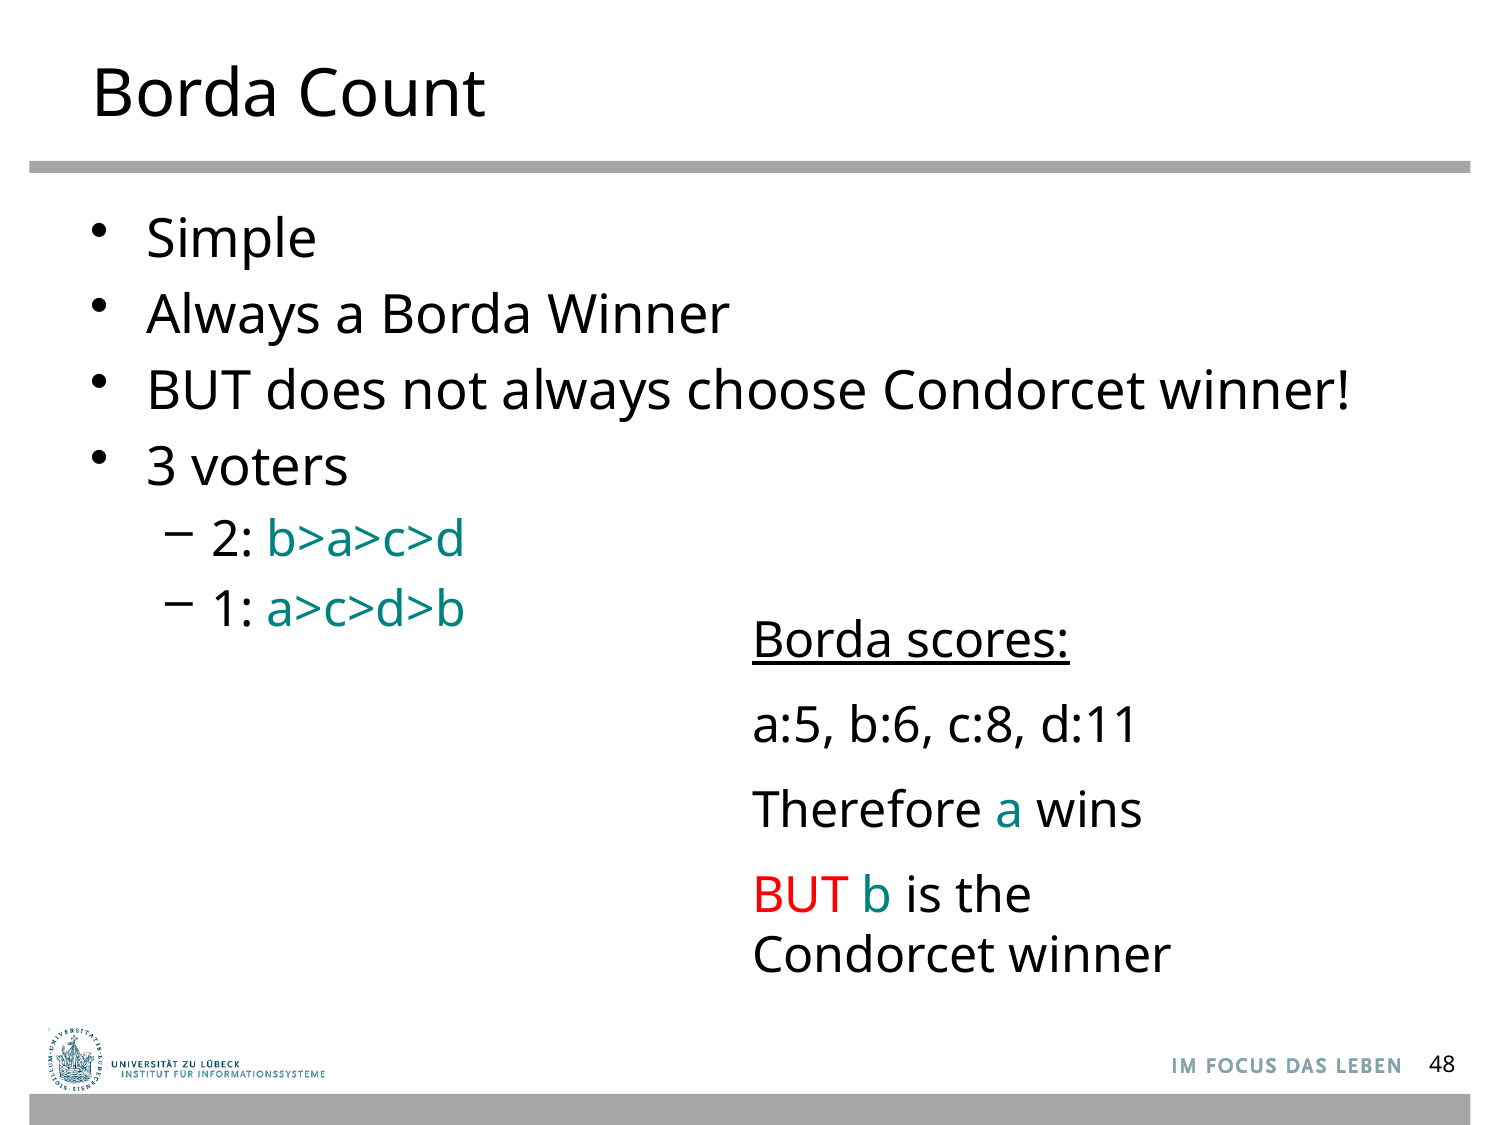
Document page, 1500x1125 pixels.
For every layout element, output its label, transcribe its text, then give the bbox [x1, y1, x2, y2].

slide_number 48 [1305, 1050, 1471, 1083]
text_box Borda scores: a:5, b:6, c:8, d:11 Therefore a wins BUT b is the Condorcet winner [737, 600, 1275, 990]
picture [1173, 1058, 1305, 1073]
list Simple Always a Borda Winner BUT does not always choose Condorcet winner! 3 voters 2: b>a>c>d 1: a>c>d>b [75, 196, 1425, 1012]
title Borda Count [76, 42, 1427, 126]
